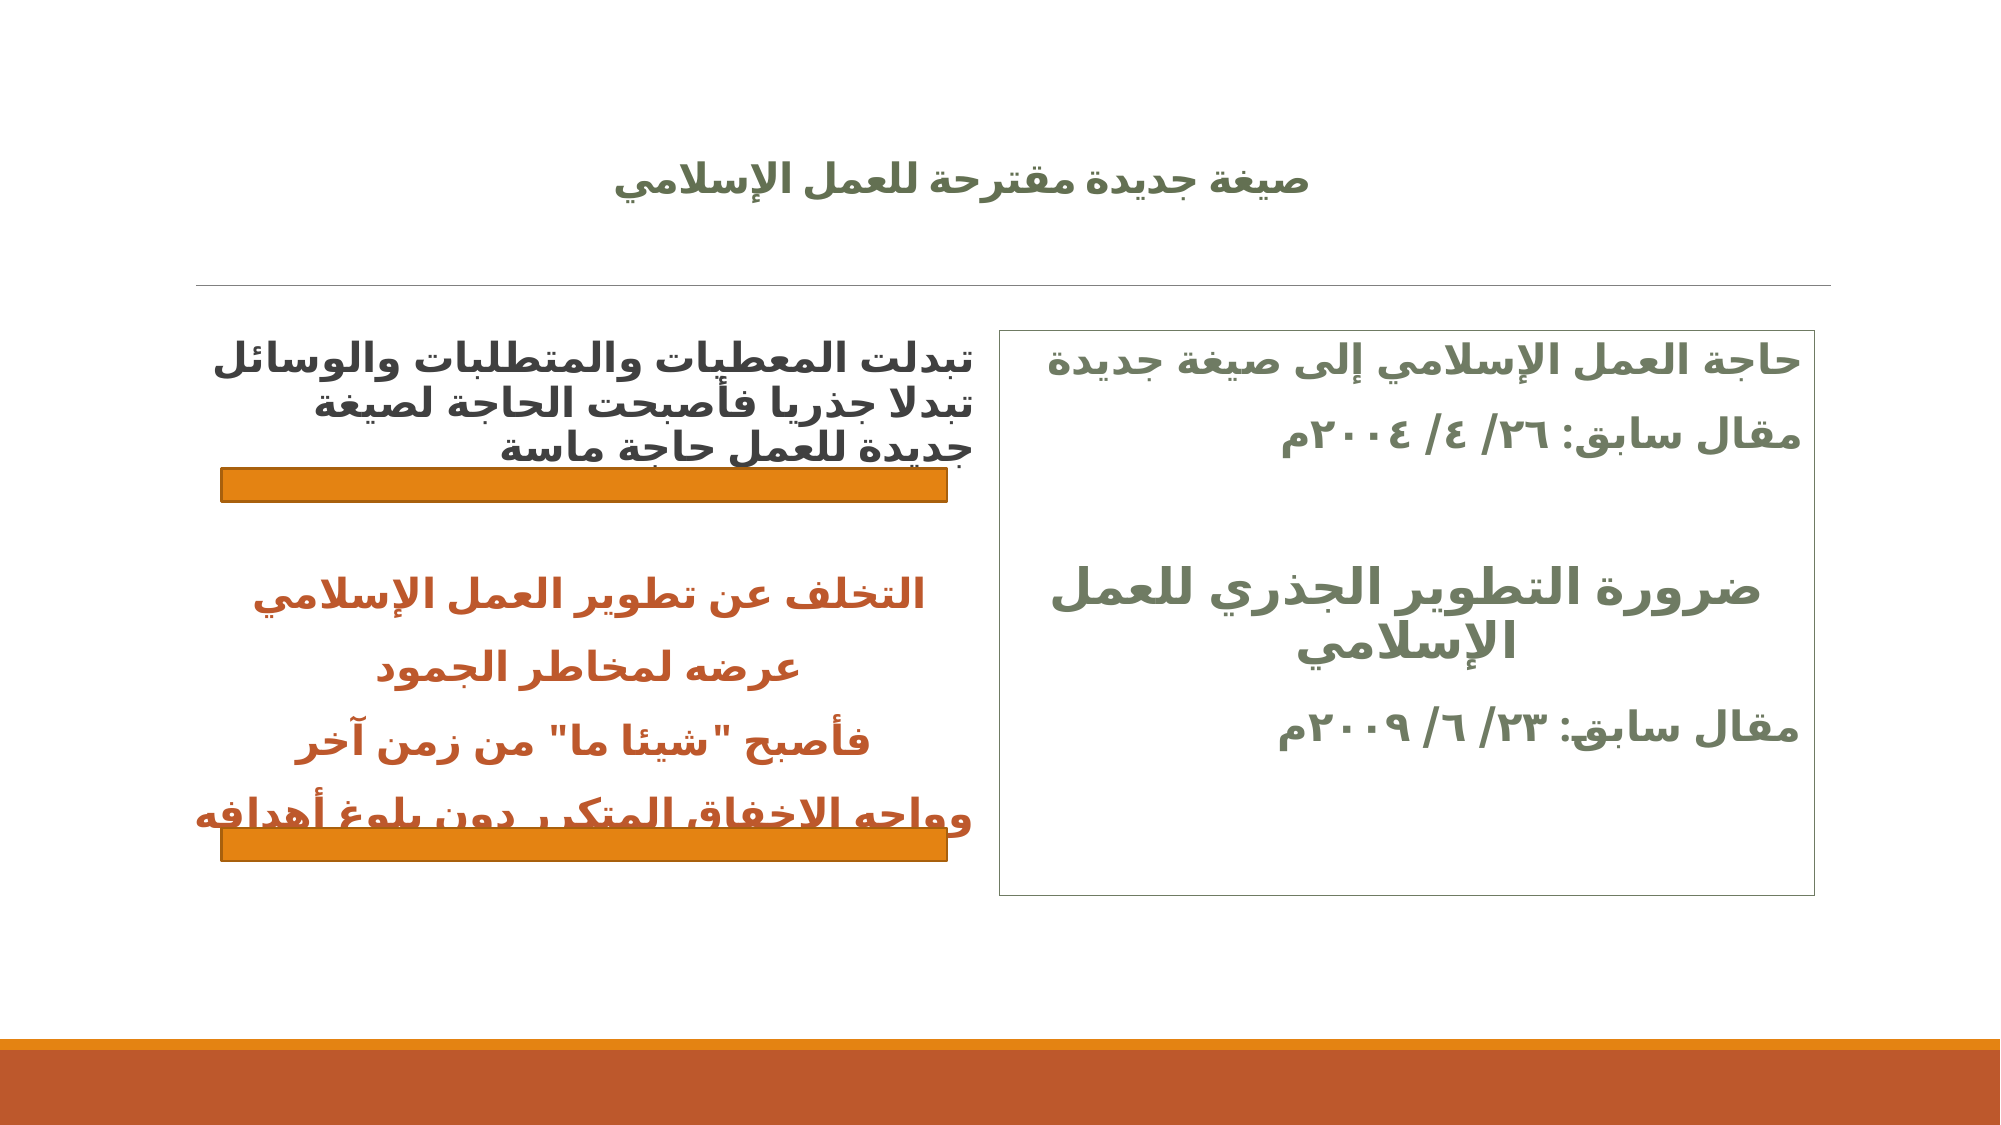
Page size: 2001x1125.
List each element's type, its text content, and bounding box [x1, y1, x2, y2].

text_box صيغة جديدة مقترحة للعمل الإسلامي [232, 131, 1692, 210]
text_box [220, 827, 948, 862]
list حاجة العمل الإسلامي إلى صيغة جديدة مقال سابق: ٢٦/ ٤/ ٢٠٠٤م ضرورة التطوير الجذري للعمل الإسلامي مقال سابق: ٢٣/ ٦/ ٢٠٠٩م [999, 330, 1815, 896]
list تبدلت المعطيات والمتطلبات والوسائل تبدلا جذريا فأصبحت الحاجة لصيغة جديدة للعمل حاجة ماسة التخلف عن تطوير العمل الإسلامي عرضه لمخاطر الجمود فأصبح "شيئا ما" من زمن آخر وواجه الإخفاق المتكرر دون بلوغ أهدافه [192, 329, 976, 896]
text_box [220, 467, 948, 503]
